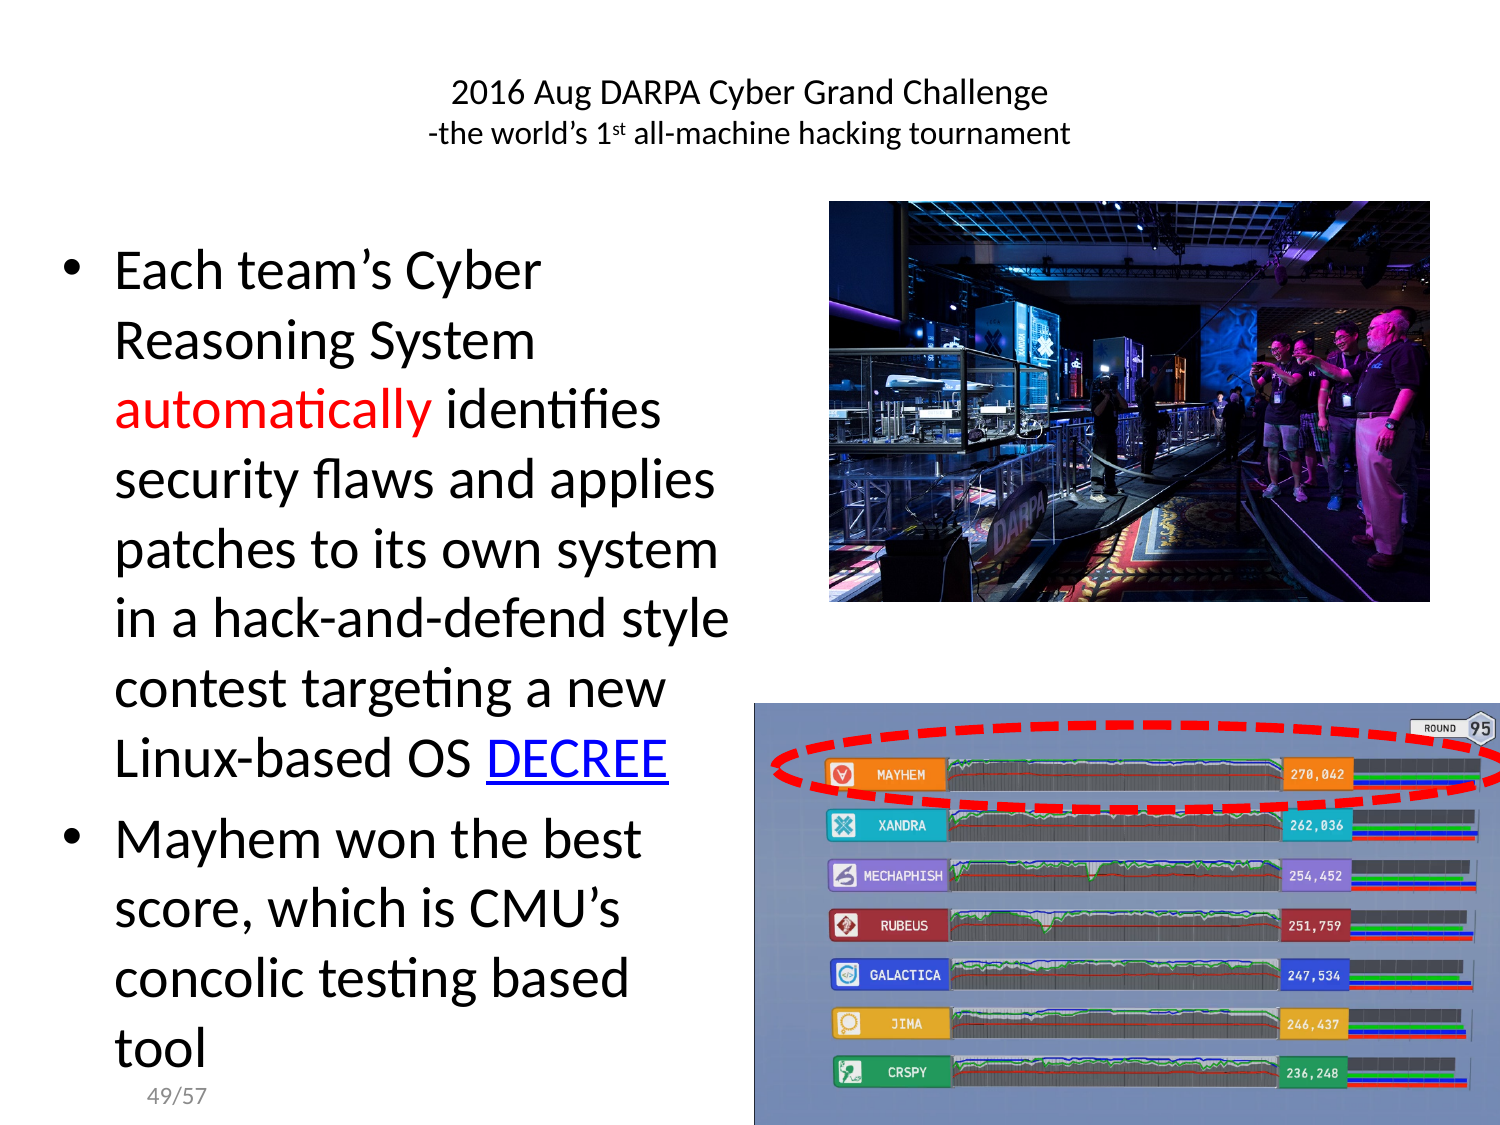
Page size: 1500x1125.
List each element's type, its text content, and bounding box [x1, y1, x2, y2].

picture [753, 703, 1500, 1125]
title 2016 Aug DARPA Cyber Grand Challenge -the world’s 1st all-machine hacking tournament [0, 59, 1500, 200]
list Each team’s Cyber Reasoning System automatically identifies security flaws and applies patches to its own system in a hack-and-defend style contest targeting a new Linux-based OS DECREE Mayhem won the best score, which is CMU’s concolic testing based tool [46, 224, 750, 1125]
picture [828, 201, 1430, 602]
